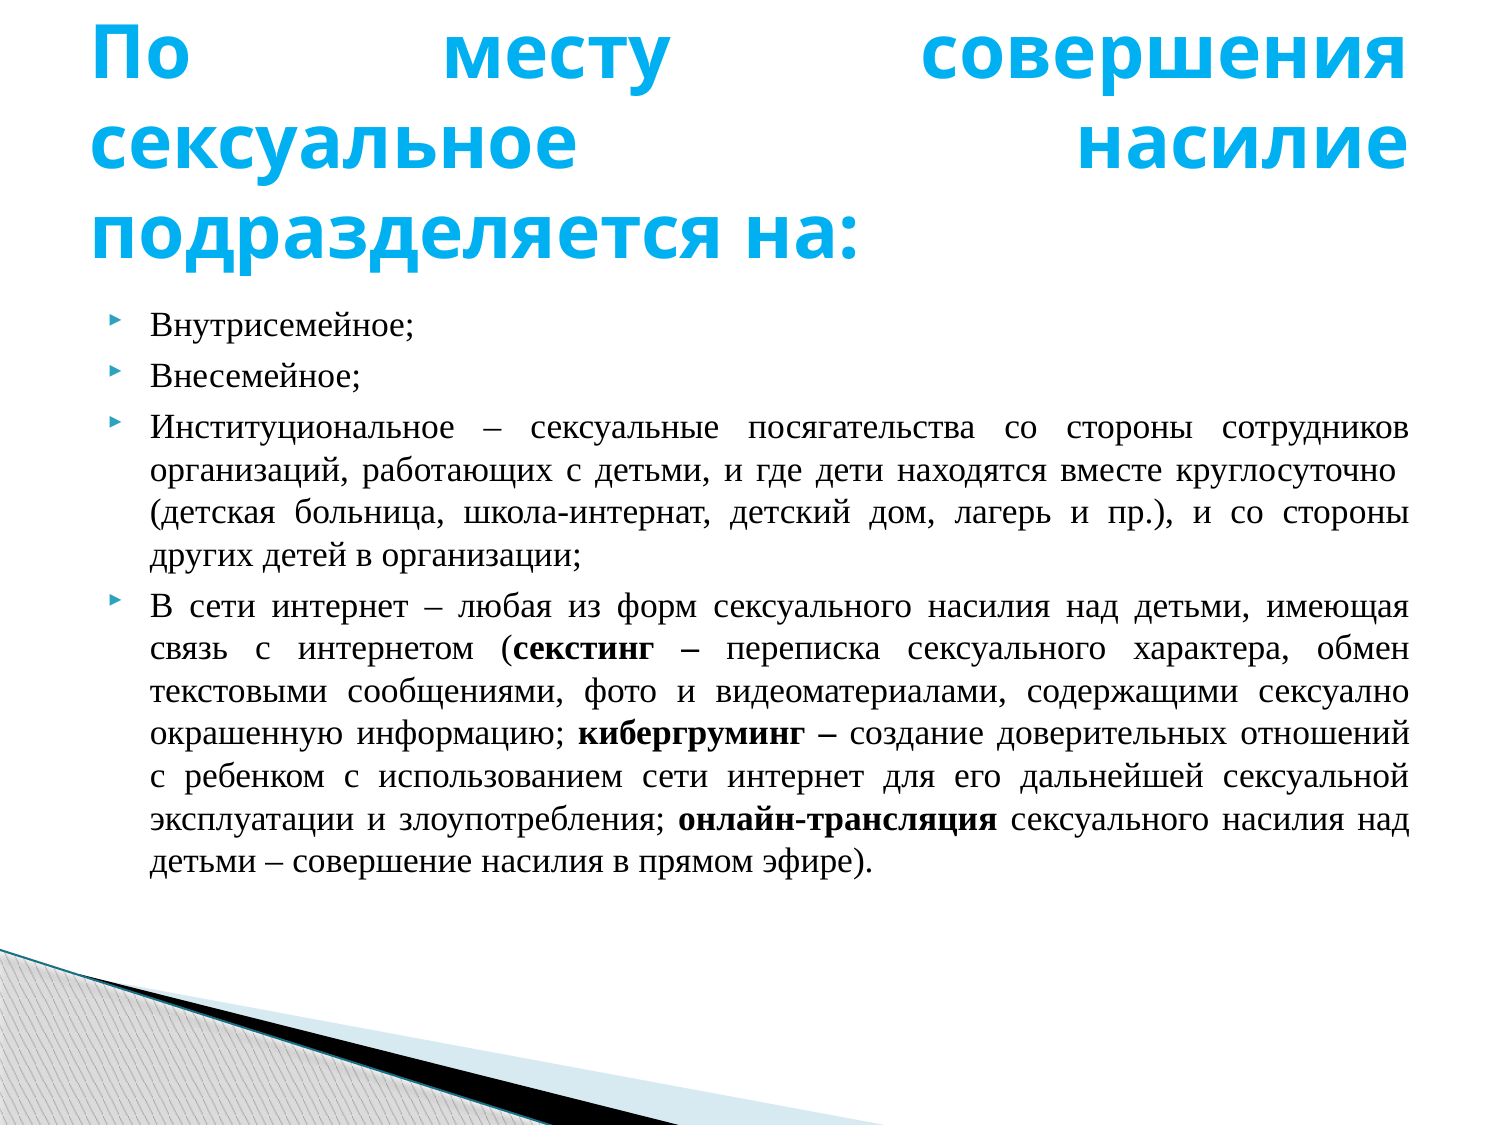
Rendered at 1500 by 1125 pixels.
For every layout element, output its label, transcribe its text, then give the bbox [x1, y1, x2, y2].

title По месту совершения сексуальное насилие подразделяется на: [75, 45, 1425, 233]
list Внутрисемейное; Внесемейное; Институциональное – сексуальные посягательства со стороны сотрудников организаций, работающих с детьми, и где дети находятся вместе круглосуточно (детская больница, школа-интернат, детский дом, лагерь и пр.), и со стороны других детей в организации; В сети интернет – любая из форм сексуального насилия над детьми, имеющая связь с интернетом (секстинг – переписка сексуального характера, обмен текстовыми сообщениями, фото и видеоматериалами, содержащими сексуално окрашенную информацию; кибергруминг – создание доверительных отношений с ребенком с использованием сети интернет для его дальнейшей сексуальной эксплуатации и злоупотребления; онлайн-трансляция сексуального насилия над детьми – совершение насилия в прямом эфире). [75, 243, 1425, 986]
